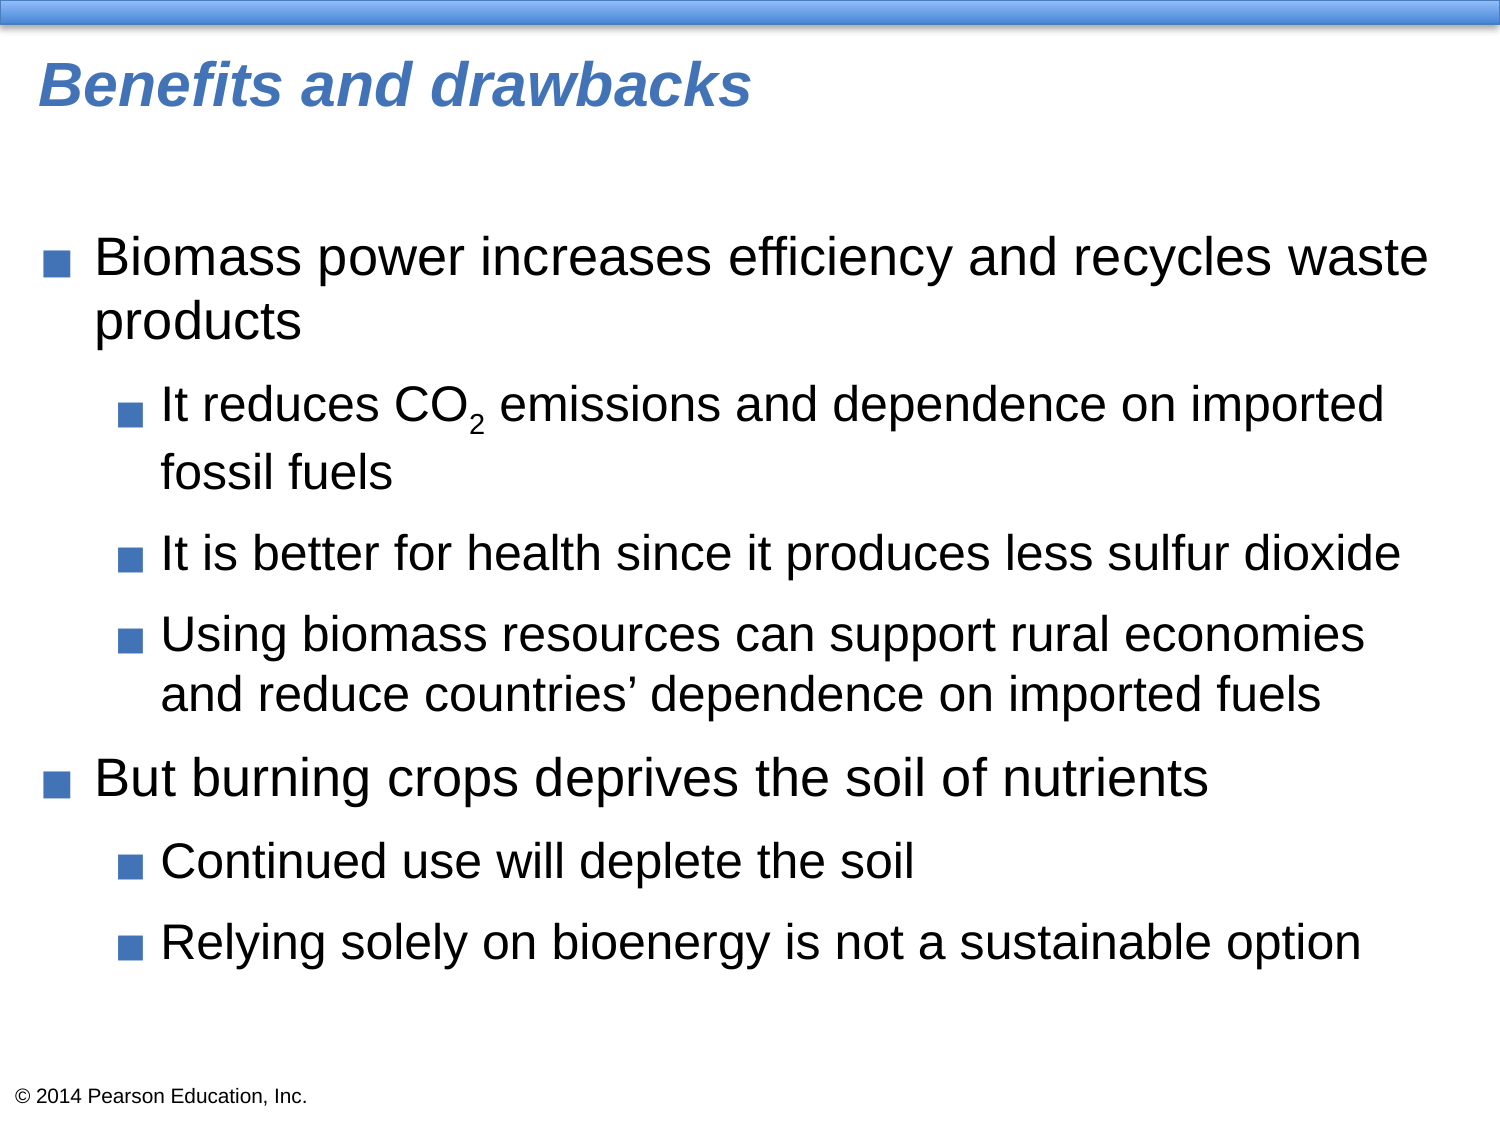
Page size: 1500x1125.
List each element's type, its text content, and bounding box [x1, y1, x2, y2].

list Biomass power increases efficiency and recycles waste products It reduces CO2 emissions and dependence on imported fossil fuels It is better for health since it produces less sulfur dioxide Using biomass resources can support rural economies and reduce countries’ dependence on imported fuels But burning crops deprives the soil of nutrients Continued use will deplete the soil Relying solely on bioenergy is not a sustainable option [23, 213, 1476, 1005]
title Benefits and drawbacks [23, 36, 1476, 213]
